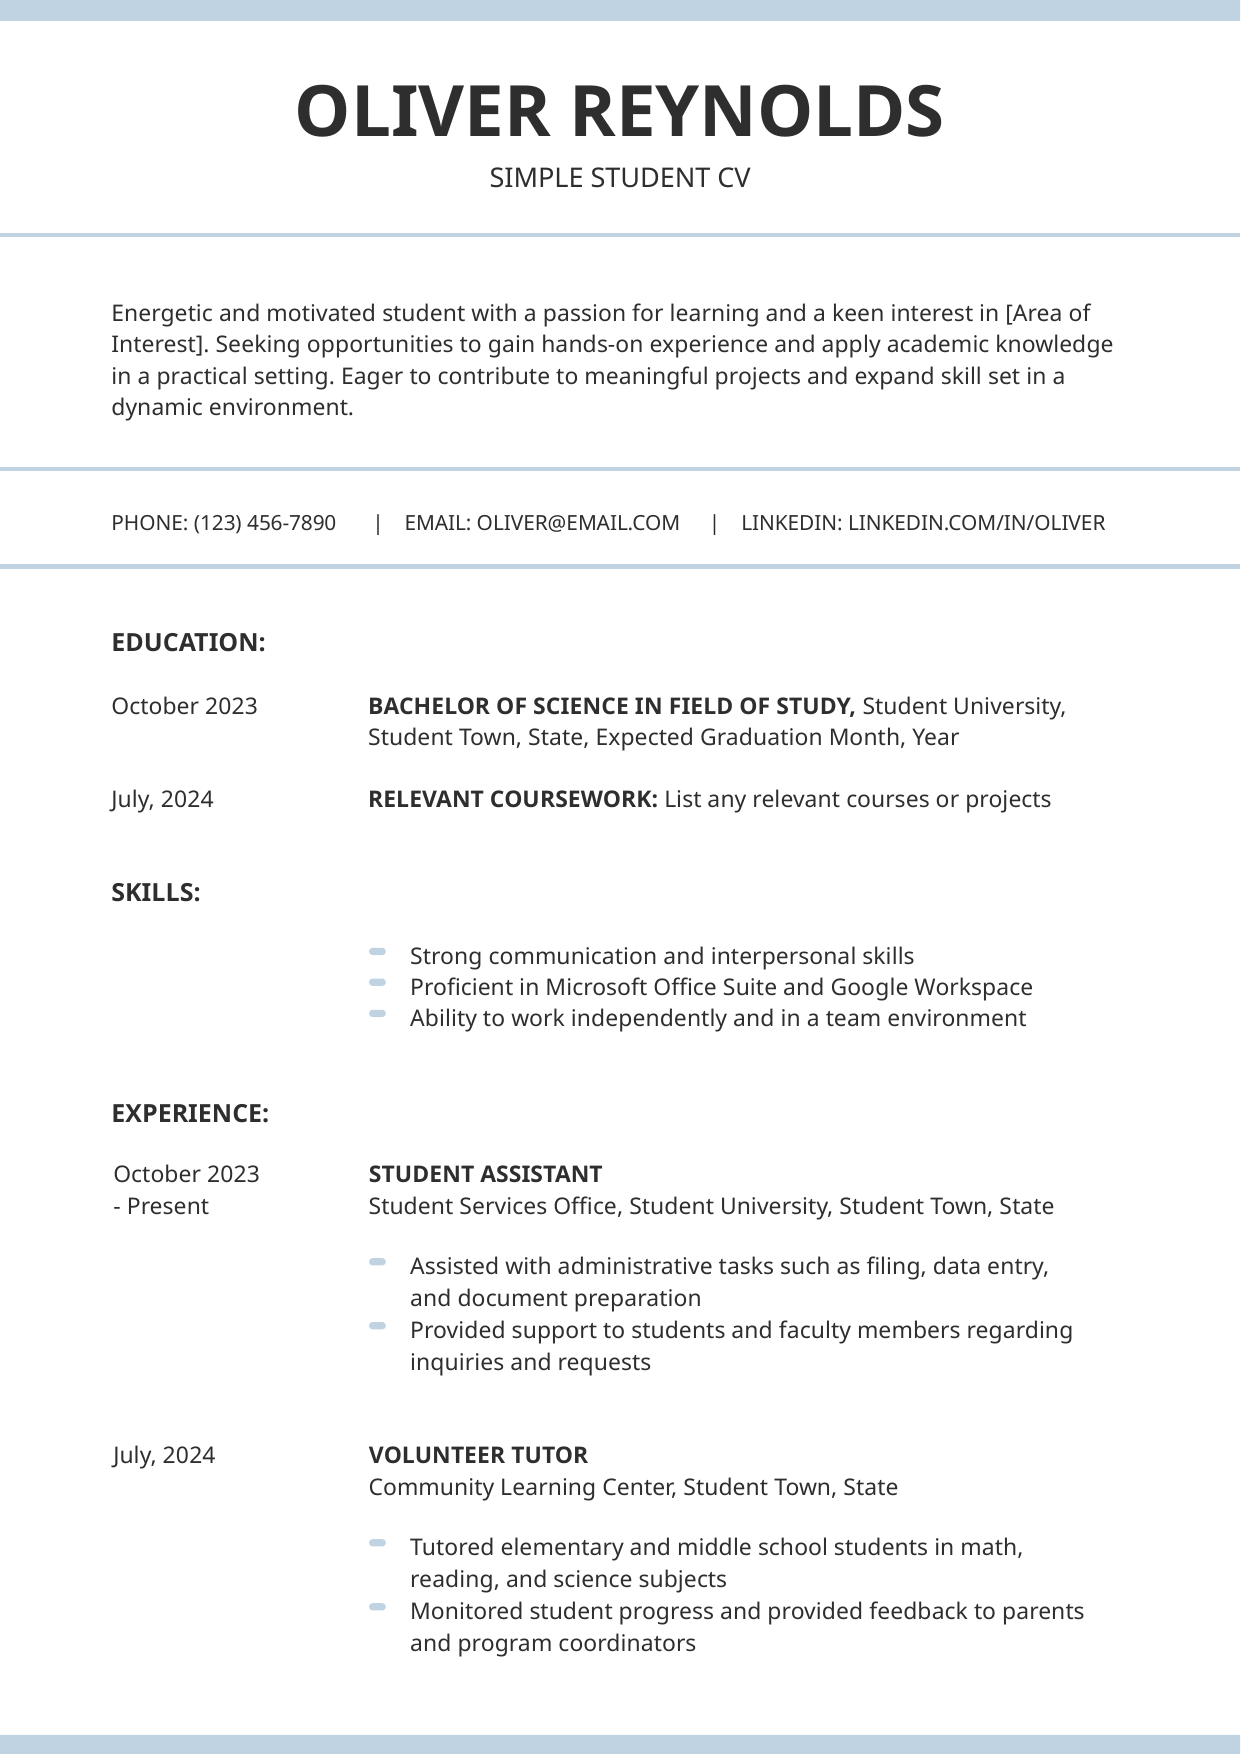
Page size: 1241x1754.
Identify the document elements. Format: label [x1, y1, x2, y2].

text_box [0, 0, 1241, 234]
text_box [0, 468, 1241, 567]
text_box [0, 573, 1241, 1754]
text_box [124, 65, 1116, 194]
text_box [0, 241, 1241, 468]
text_box [111, 622, 1158, 1028]
text_box [113, 1436, 1158, 1653]
text_box [113, 1155, 1158, 1372]
